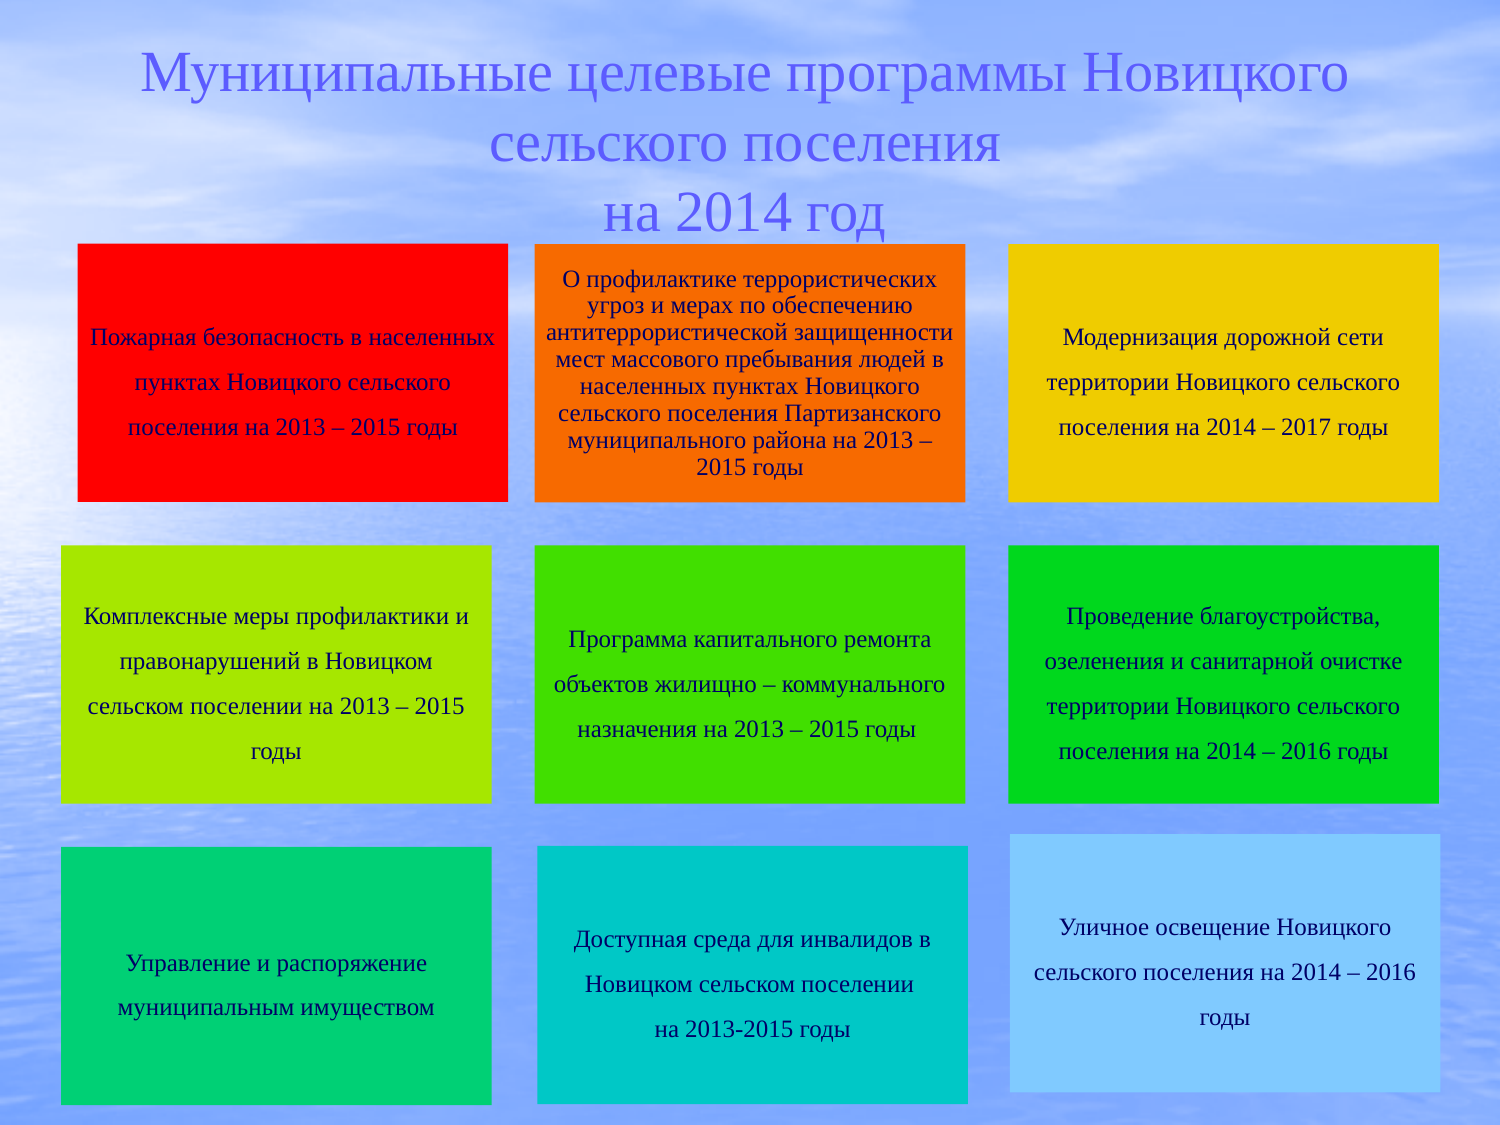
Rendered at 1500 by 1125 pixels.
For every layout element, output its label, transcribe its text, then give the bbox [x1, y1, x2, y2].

title Муниципальные целевые программы Новицкого сельского поселения на 2014 год [70, 46, 1421, 241]
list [17, 243, 1483, 1107]
